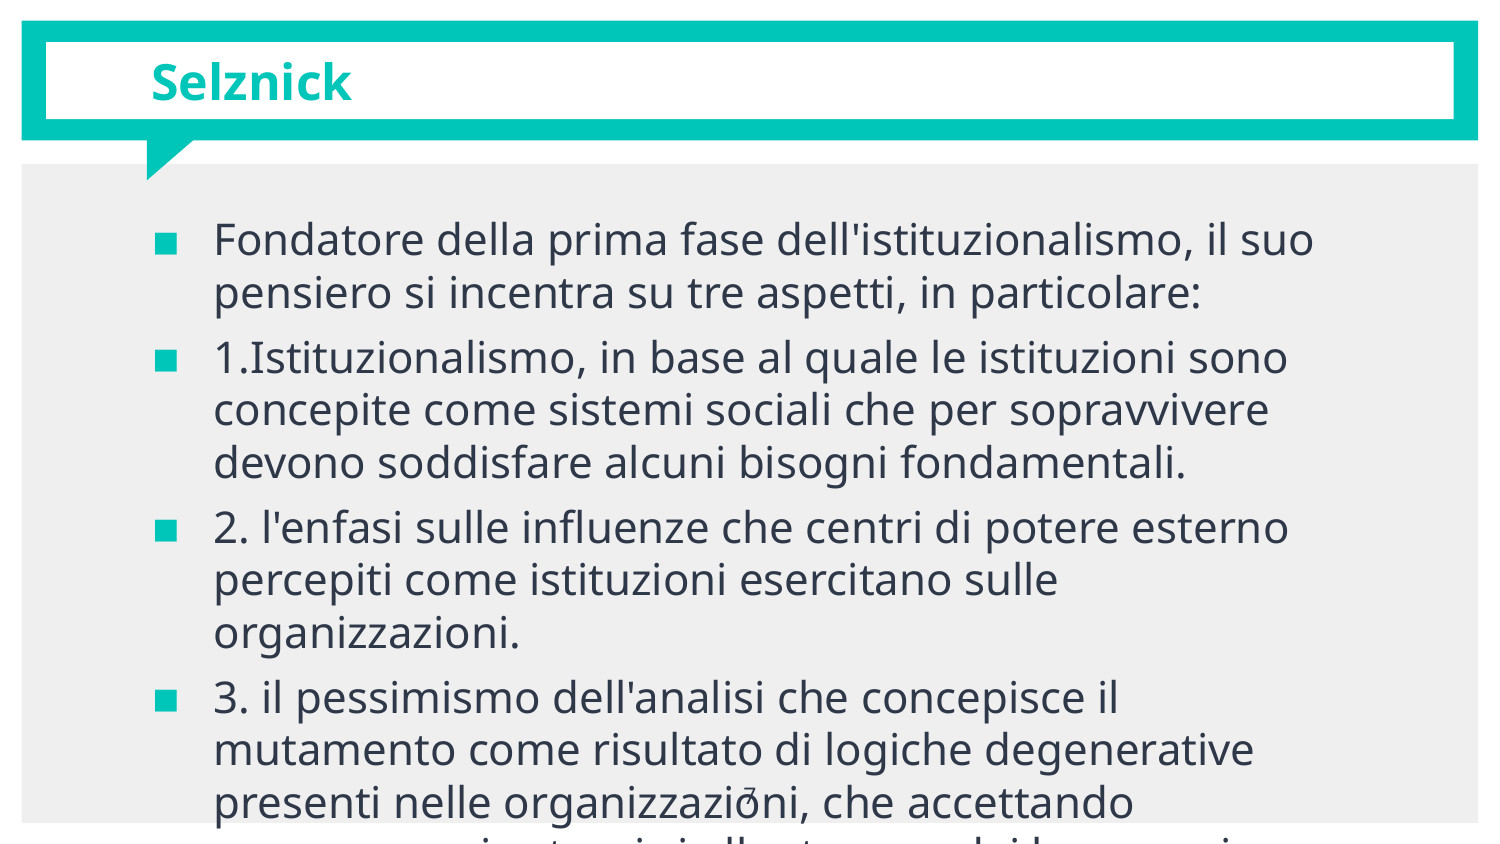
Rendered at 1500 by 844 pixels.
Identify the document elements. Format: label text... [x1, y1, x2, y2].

slide_number 7 [705, 766, 795, 832]
list Fondatore della prima fase dell'istituzionalismo, il suo pensiero si incentra su tre aspetti, in particolare: 1.Istituzionalismo, in base al quale le istituzioni sono concepite come sistemi sociali che per sopravvivere devono soddisfare alcuni bisogni fondamentali. 2. l'enfasi sulle influenze che centri di potere esterno percepiti come istituzioni esercitano sulle organizzazioni. 3. il pessimismo dell'analisi che concepisce il mutamento come risultato di logiche degenerative presenti nelle organizzazioni, che accettando compromessi esterni si allontanano dai loro scopi originari. [123, 196, 1377, 808]
title Selznick [136, 20, 1441, 141]
